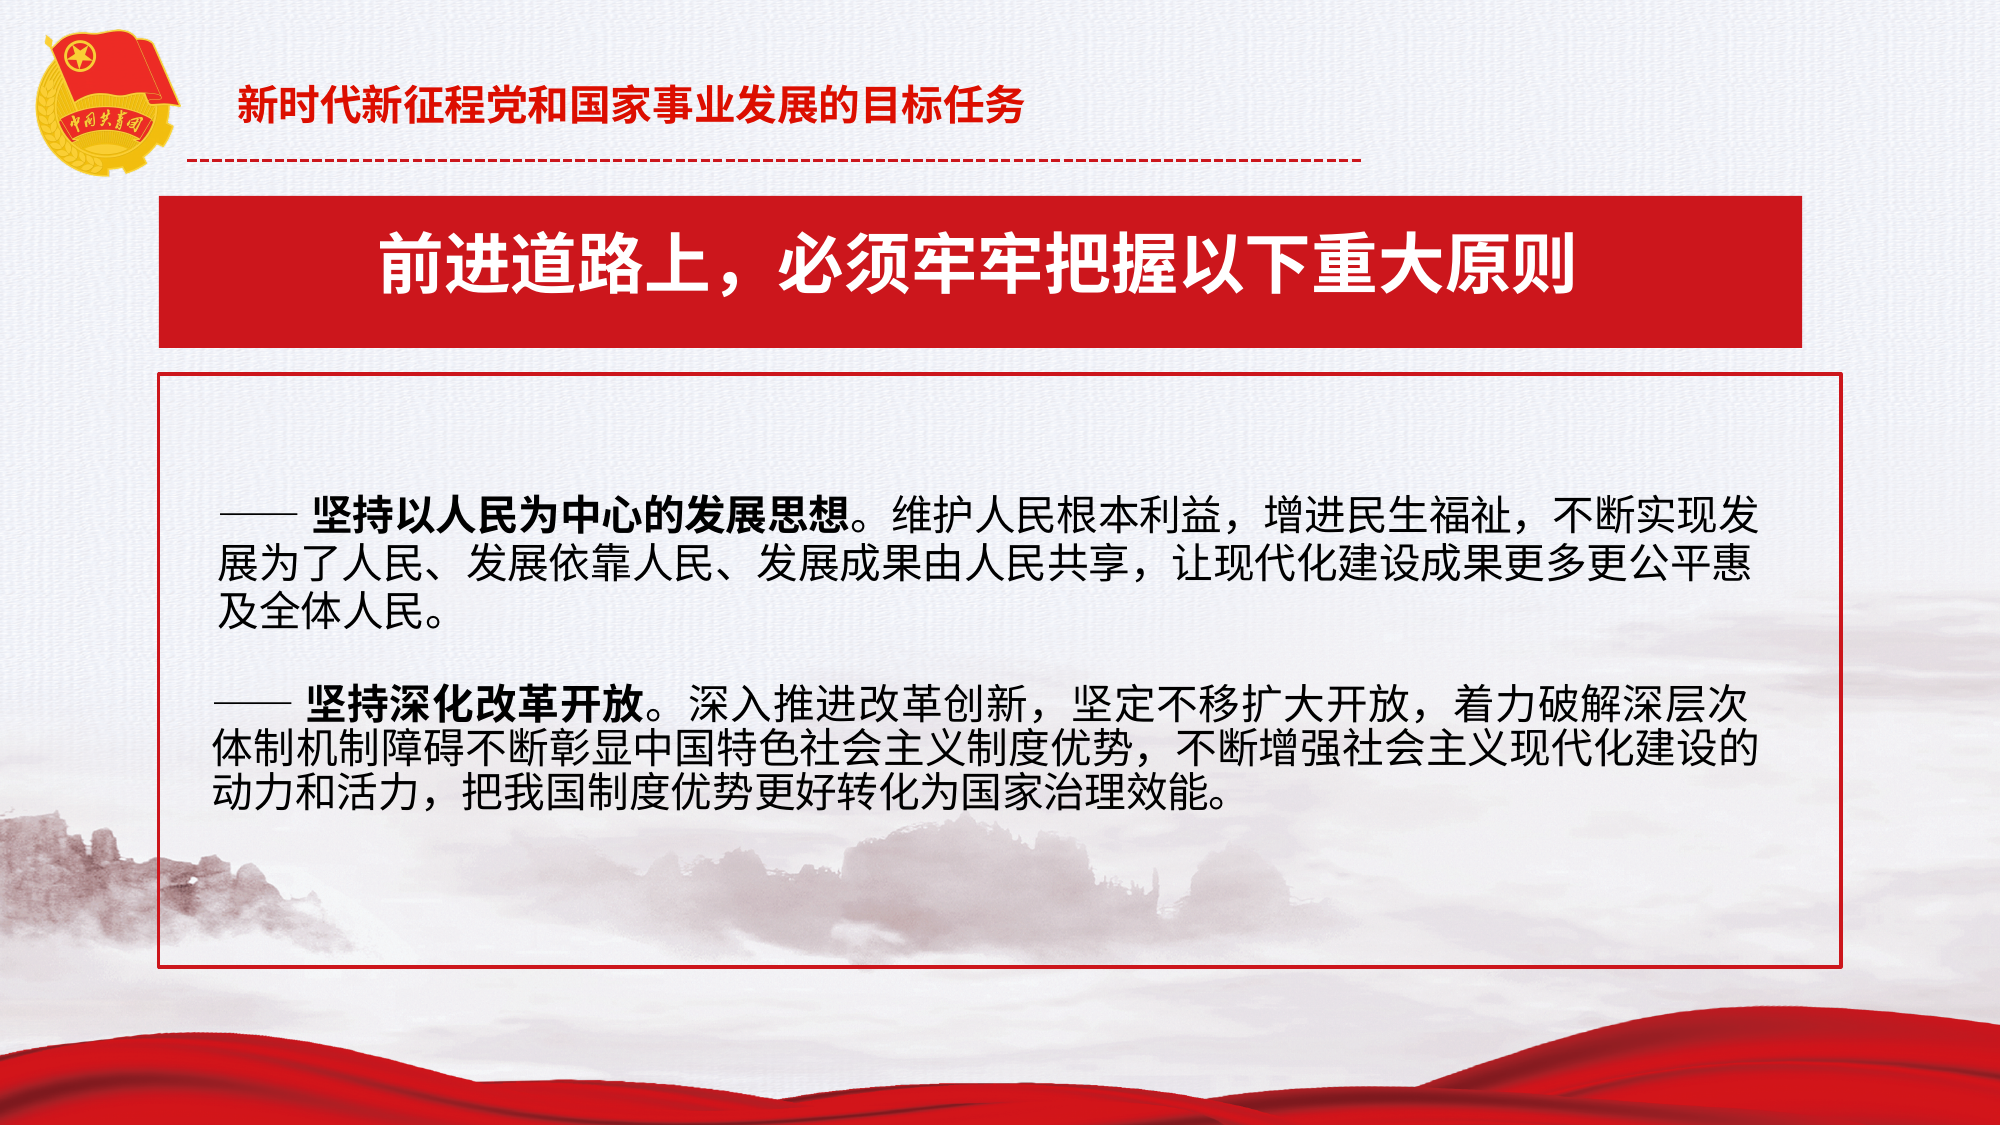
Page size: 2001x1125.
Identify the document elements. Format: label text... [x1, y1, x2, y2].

text_box ——坚持以人民为中心的发展思想。维护人民根本利益，增进民生福祉，不断实现发展为了人民、发展依靠人民、发展成果由人民共享，让现代化建设成果更多更公平惠及全体人民。 ——坚持深化改革开放。深入推进改革创新，坚定不移扩大开放，着力破解深层次体制机制障碍不断彰显中国特色社会主义制度优势，不断增强社会主义现代化建设的动力和活力，把我国制度优势更好转化为国家治理效能。 [194, 485, 1803, 824]
picture [0, 0, 2000, 1125]
text_box 前进道路上，必须牢牢把握以下重大原则 [192, 214, 1764, 298]
text_box [158, 195, 1803, 348]
text_box 新时代新征程党和国家事业发展的目标任务 [198, 74, 1041, 139]
text_box [158, 373, 1842, 968]
